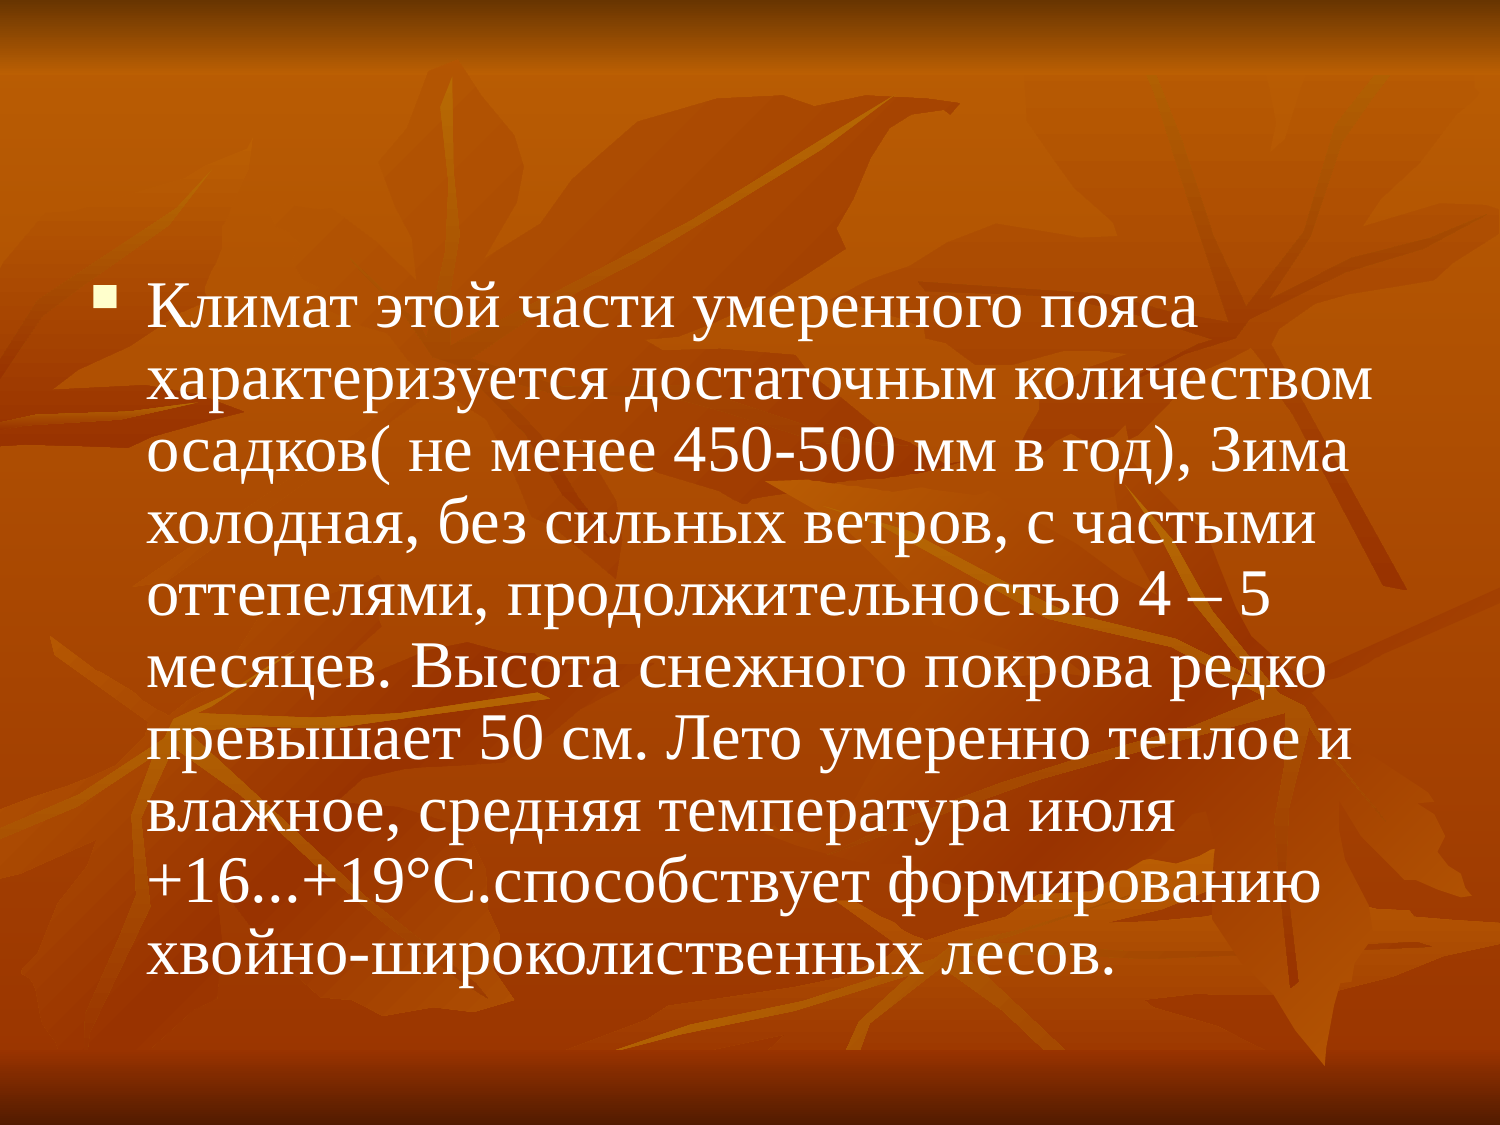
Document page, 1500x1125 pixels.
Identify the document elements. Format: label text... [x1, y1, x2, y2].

list Климат этой части умеренного пояса характеризуется достаточным количеством осадков( не менее 450-500 мм в год), Зима холодная, без сильных ветров, с частыми оттепелями, продолжительностью 4 – 5 месяцев. Высота снежного покрова редко превышает 50 см. Лето умеренно теплое и влажное, средняя температура июля +16...+19°С.способствует формированию хвойно-широколиственных лесов. [74, 262, 1426, 1006]
